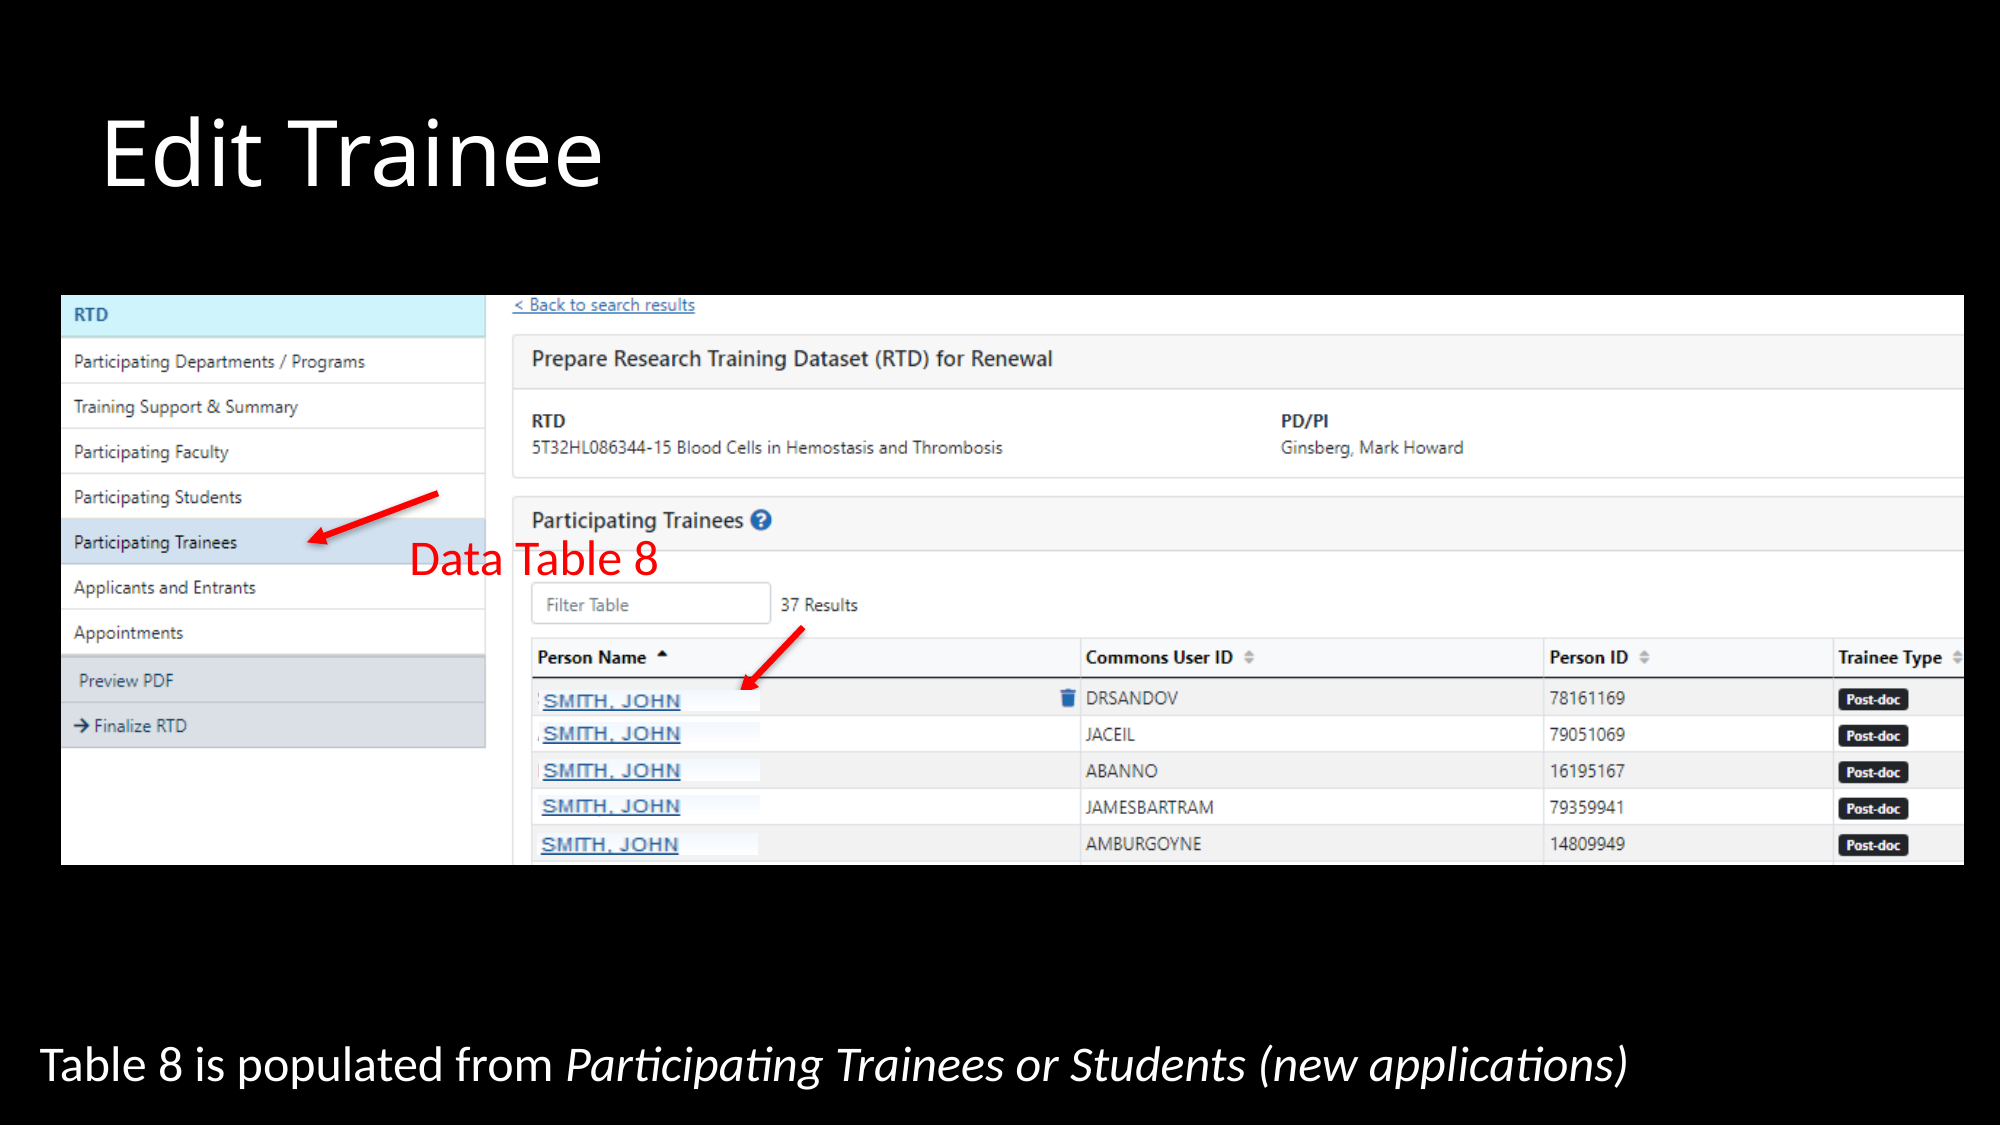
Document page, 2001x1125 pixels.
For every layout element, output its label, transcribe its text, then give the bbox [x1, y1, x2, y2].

picture [61, 295, 1964, 865]
title Edit Trainee [99, 48, 1901, 206]
text_box Table 8 is populated from Participating Trainees or Students (new applications) [24, 1024, 1656, 1099]
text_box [738, 626, 804, 695]
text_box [306, 492, 439, 543]
